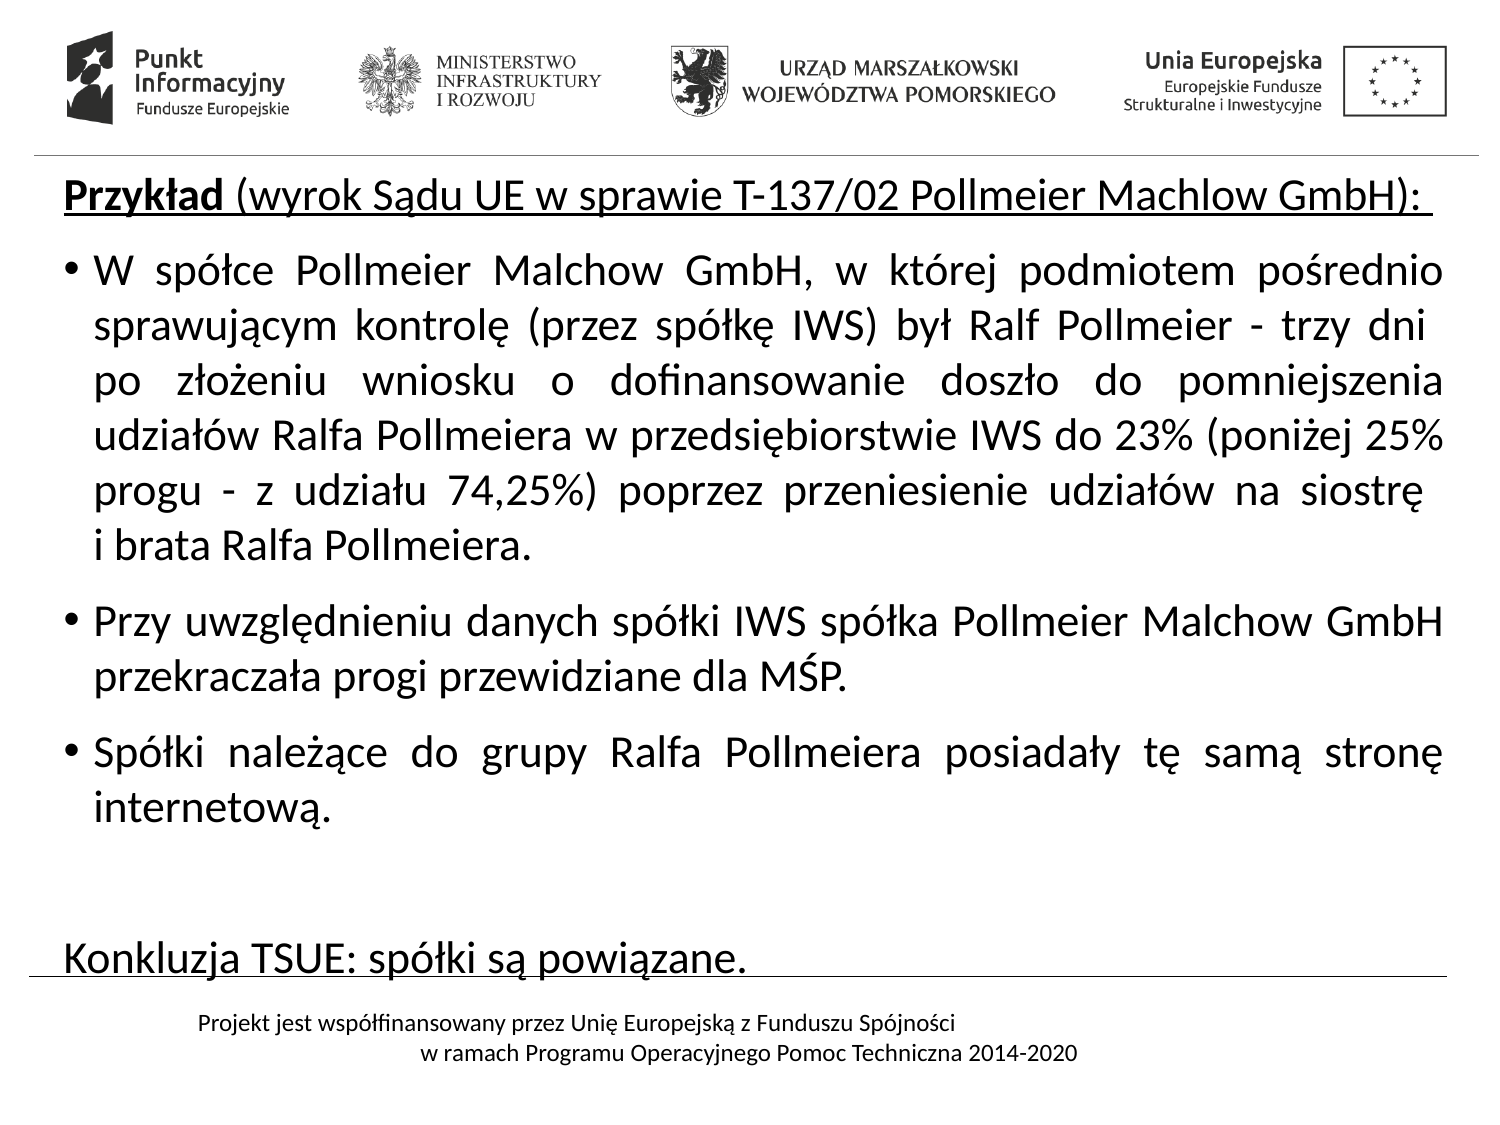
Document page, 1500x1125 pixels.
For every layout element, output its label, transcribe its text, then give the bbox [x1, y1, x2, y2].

subtitle Przykład (wyrok Sądu UE w sprawie T-137/02 Pollmeier Machlow GmbH): W spółce Pollmeier Malchow GmbH, w której podmiotem pośrednio sprawującym kontrolę (przez spółkę IWS) był Ralf Pollmeier - trzy dni po złożeniu wniosku o dofinansowanie doszło do pomniejszenia udziałów Ralfa Pollmeiera w przedsiębiorstwie IWS do 23% (poniżej 25% progu - z udziału 74,25%) poprzez przeniesienie udziałów na siostrę i brata Ralfa Pollmeiera. Przy uwzględnieniu danych spółki IWS spółka Pollmeier Malchow GmbH przekraczała progi przewidziane dla MŚP. Spółki należące do grupy Ralfa Pollmeiera posiadały tę samą stronę internetową. Konkluzja TSUE: spółki są powiązane. [63, 190, 1446, 958]
picture [34, 0, 1479, 156]
